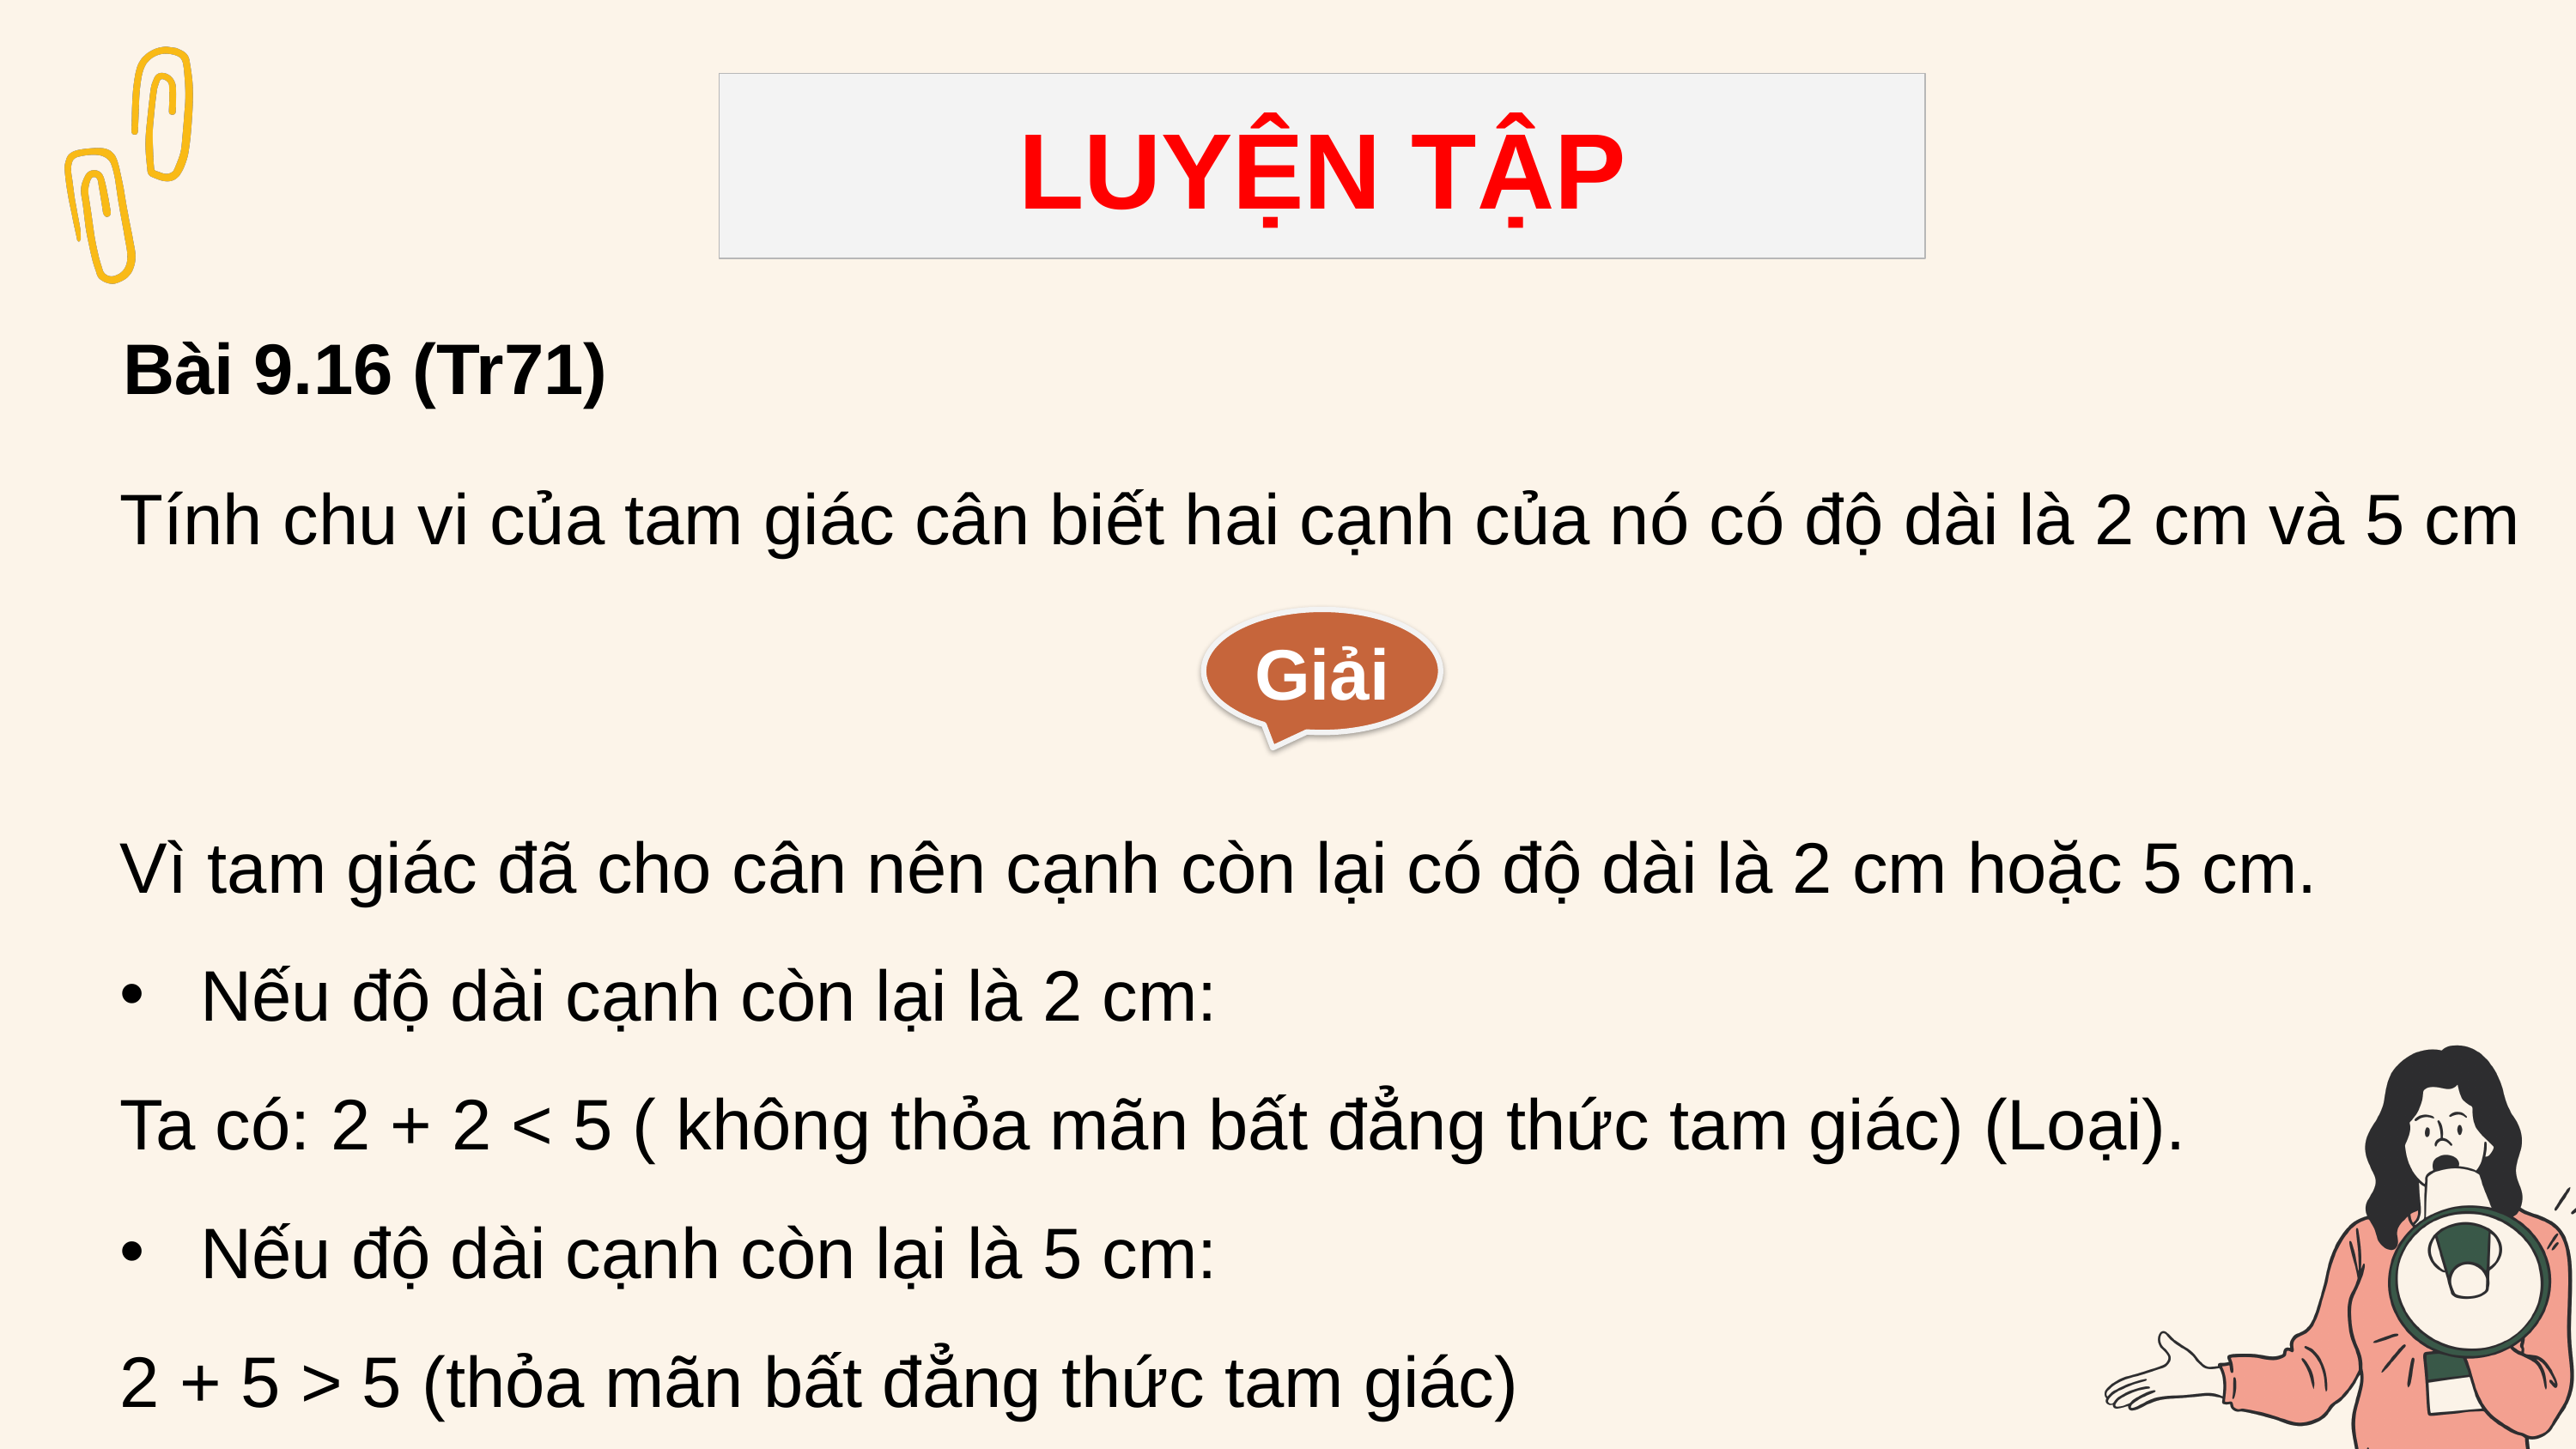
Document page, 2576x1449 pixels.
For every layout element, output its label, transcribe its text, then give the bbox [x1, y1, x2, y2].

text_box Giải [1203, 609, 1441, 749]
picture [2103, 1045, 2576, 1449]
picture [64, 46, 194, 285]
text_box Vì tam giác đã cho cân nên cạnh còn lại có độ dài là 2 cm hoặc 5 cm. Nếu độ dài cạnh còn lại là 2 cm: Ta có: 2 + 2 < 5 ( không thỏa mãn bất đẳng thức tam giác) (Loại). Nếu độ dài cạnh còn lại là 5 cm: 2 + 5 > 5 (thỏa mãn bất đẳng thức tam giác) [106, 772, 2437, 1428]
text_box Bài 9.16 (Tr71) [110, 316, 641, 415]
text_box Tính chu vi của tam giác cân biết hai cạnh của nó có độ dài là 2 cm và 5 cm [107, 423, 2576, 566]
text_box LUYỆN TẬP [719, 73, 1926, 258]
